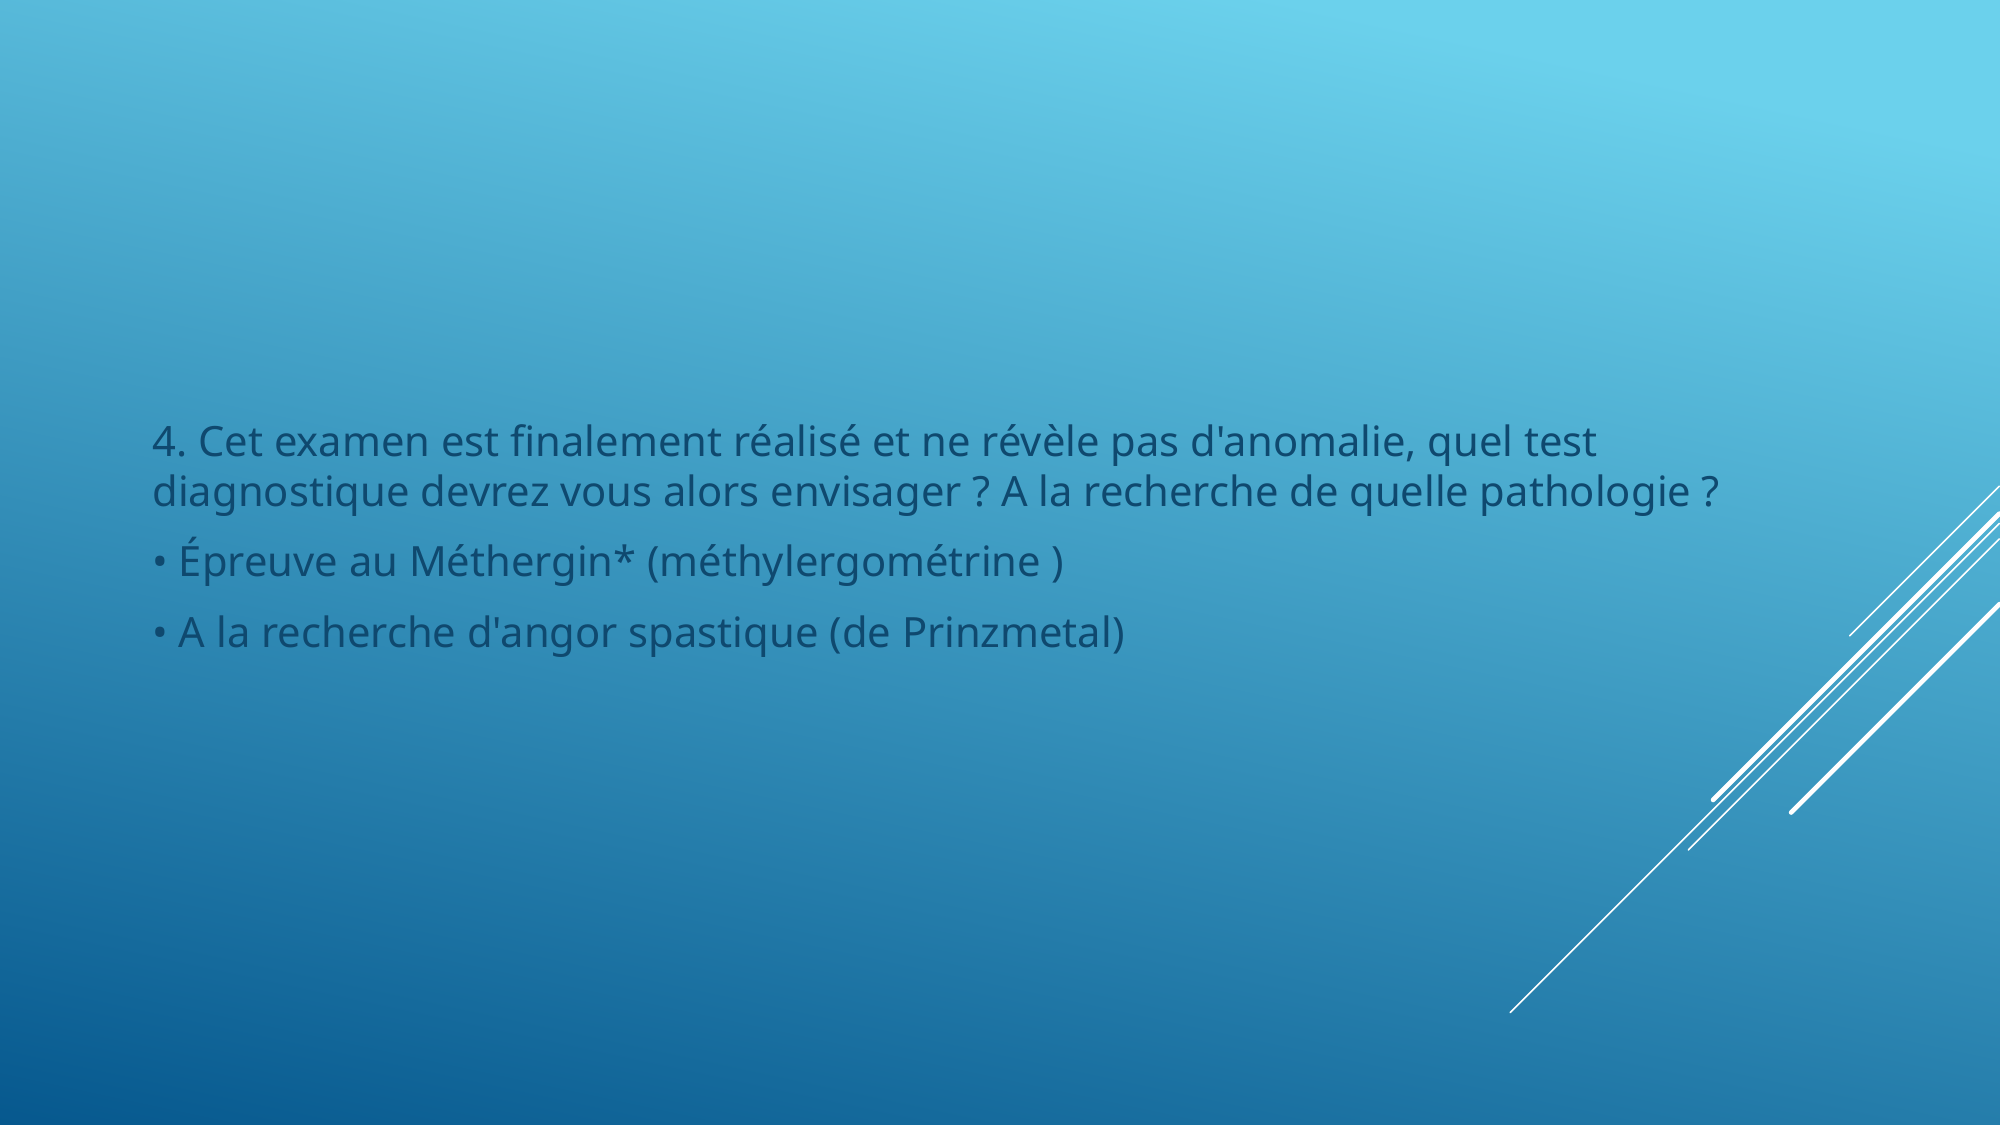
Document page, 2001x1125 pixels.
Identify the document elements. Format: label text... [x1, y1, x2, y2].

list 4. Cet examen est finalement réalisé et ne révèle pas d'anomalie, quel test diagnostique devrez vous alors envisager ? A la recherche de quelle pathologie ? • Épreuve au Méthergin* (méthylergométrine ) • A la recherche d'angor spastique (de Prinzmetal) [137, 57, 1863, 1014]
